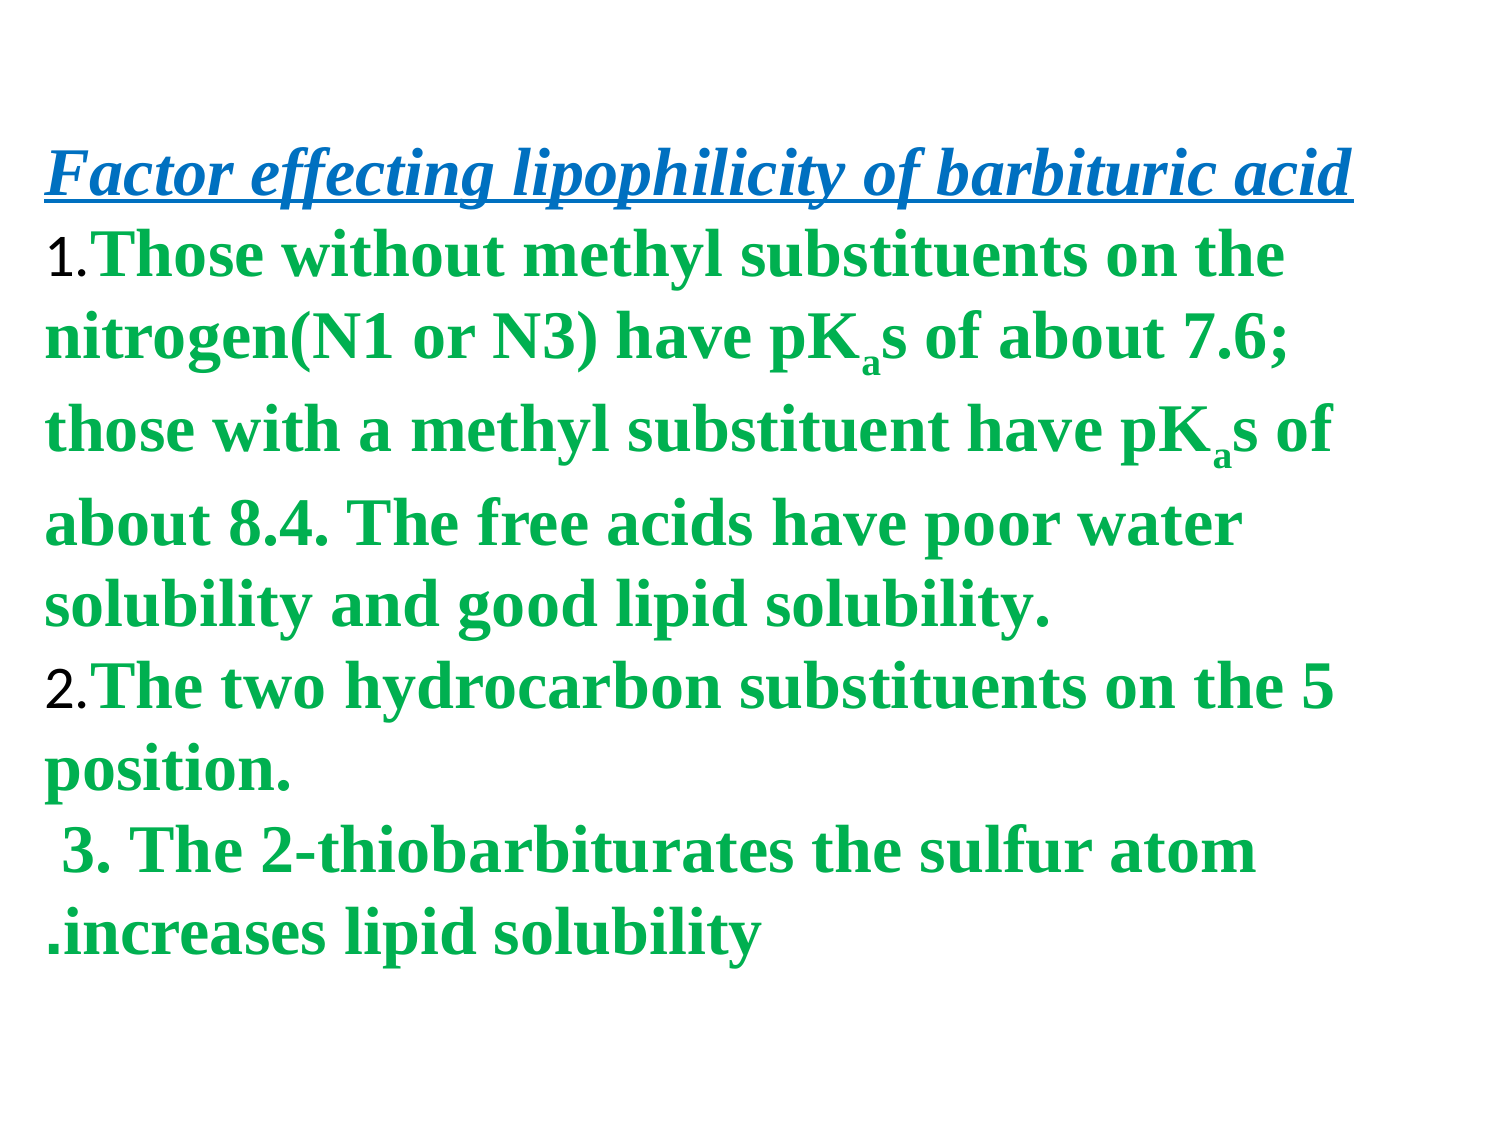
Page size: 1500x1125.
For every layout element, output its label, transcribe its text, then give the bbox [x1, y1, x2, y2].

title Factor effecting lipophilicity of barbituric acid 1.Those without methyl substituents on the nitrogen(N1 or N3) have pKas of about 7.6; those with a methyl substituent have pKas of about 8.4. The free acids have poor water solubility and good lipid solubility. 2.The two hydrocarbon substituents on the 5 position. 3. The 2-thiobarbiturates the sulfur atom increases lipid solubility. [29, 45, 1471, 1059]
